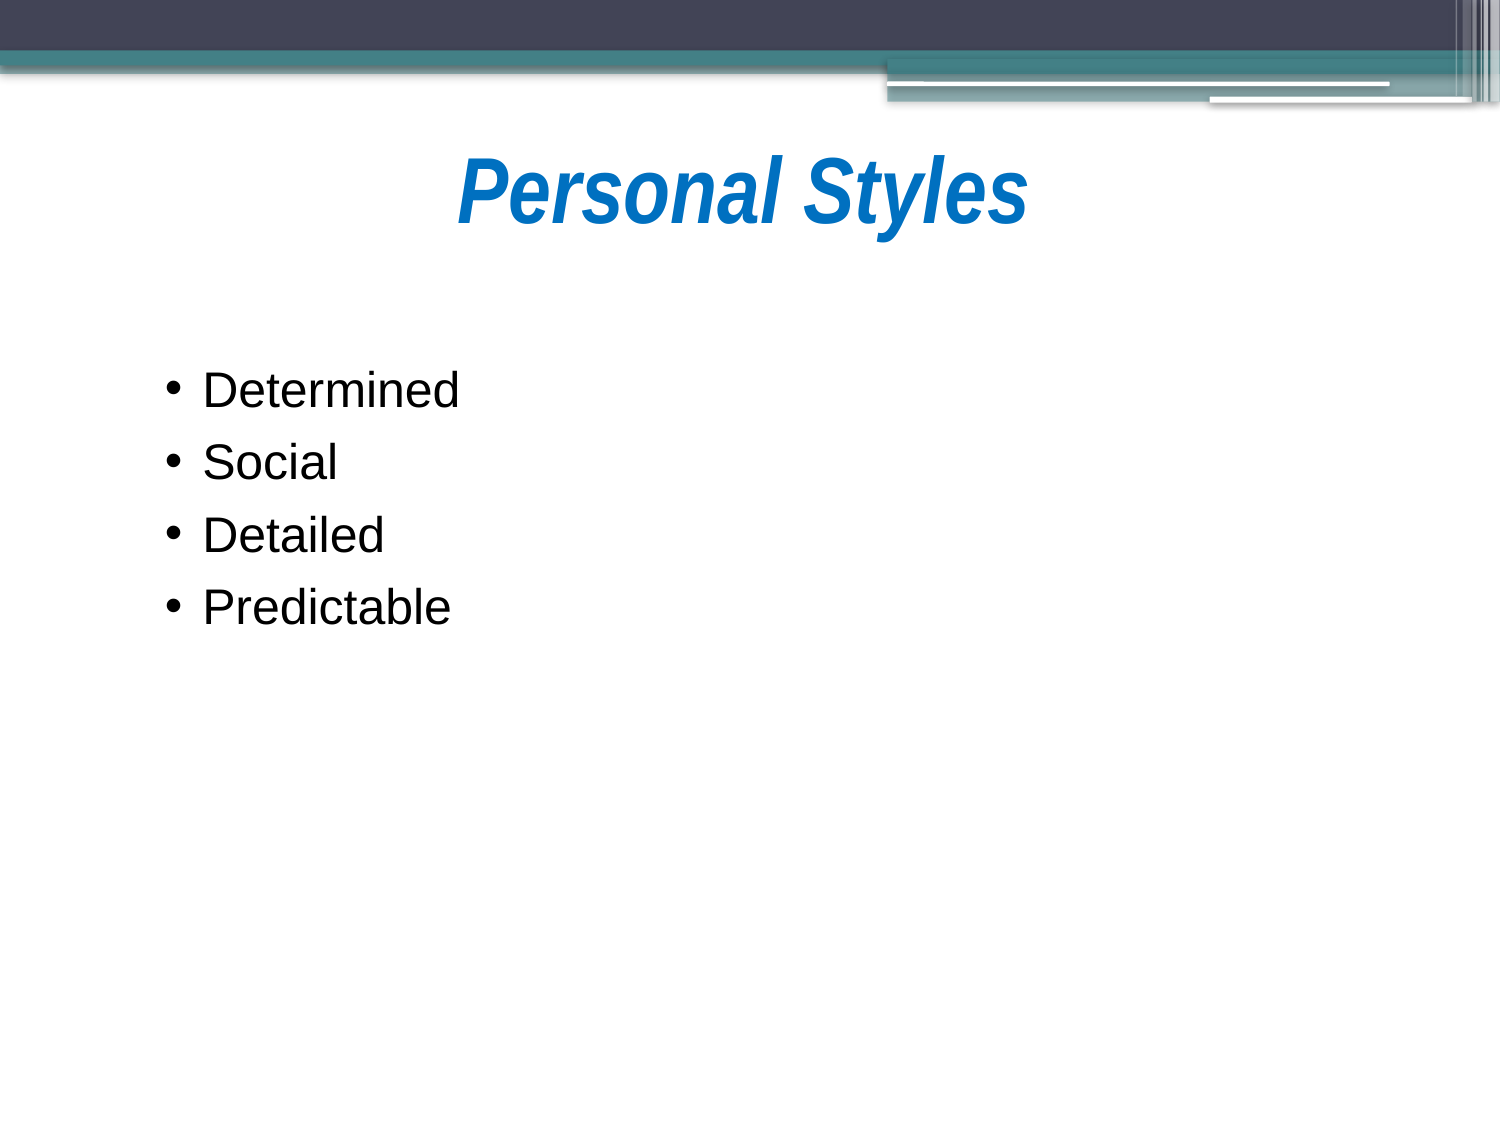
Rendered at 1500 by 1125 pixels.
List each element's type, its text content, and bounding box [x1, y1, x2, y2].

text_box Determined Social Detailed Predictable [149, 349, 1350, 688]
title Personal Styles [137, 99, 1350, 273]
